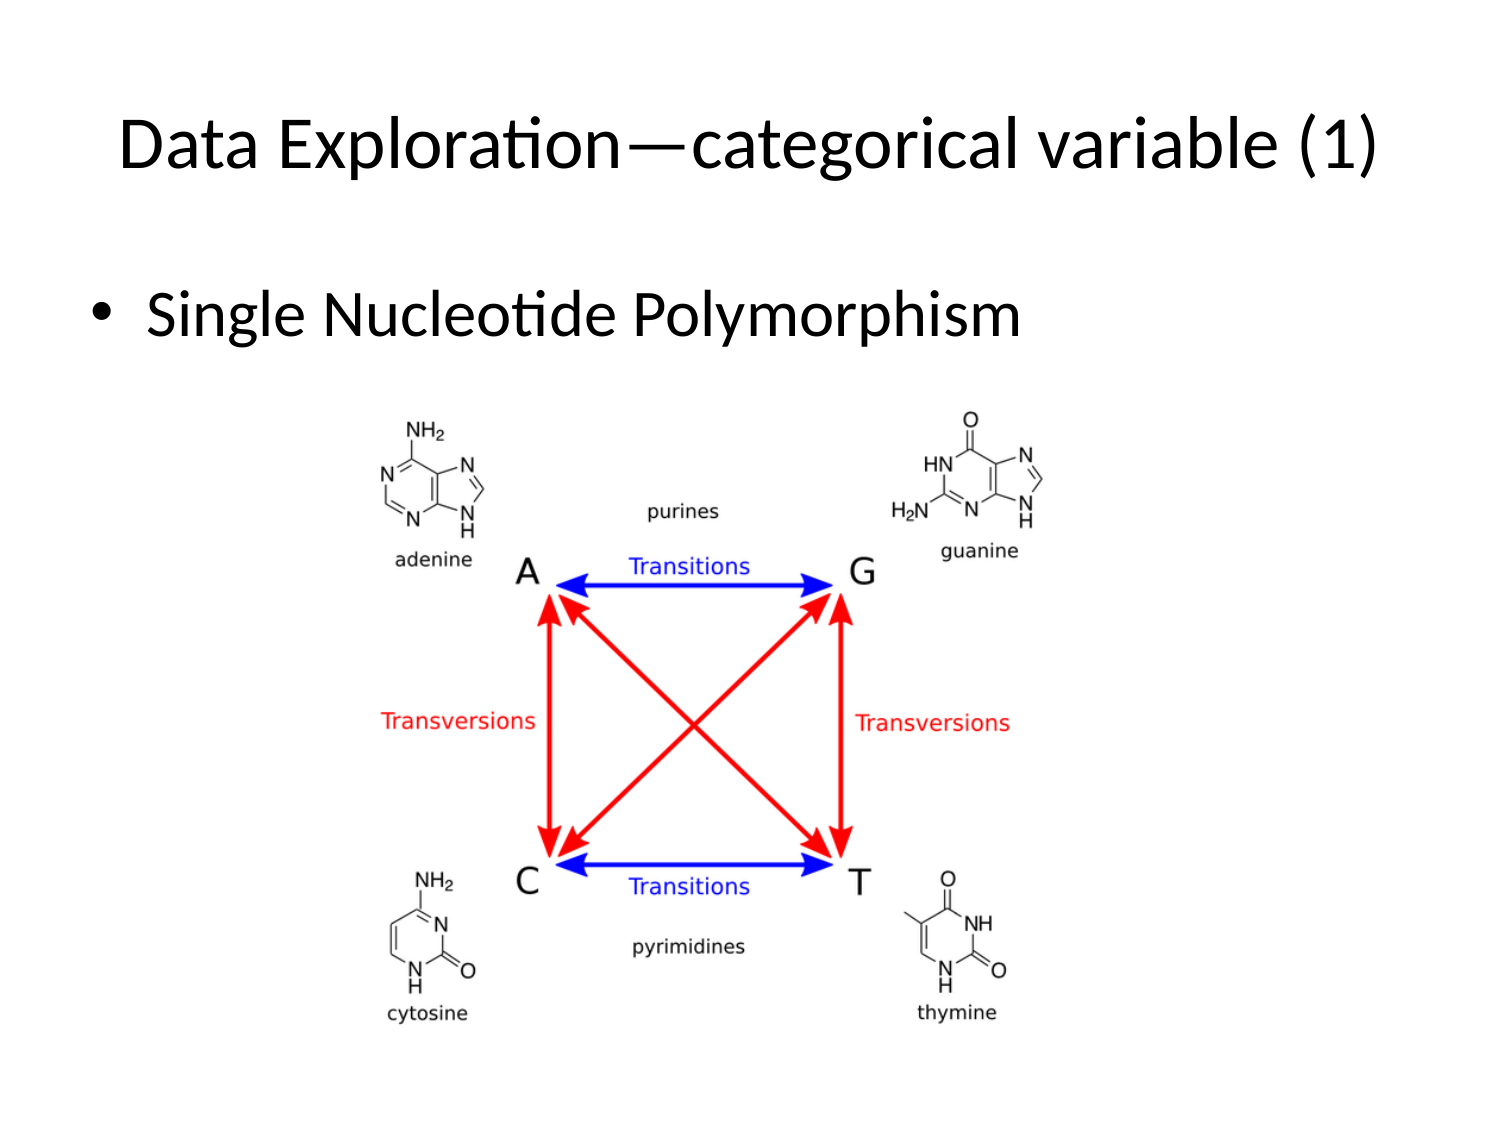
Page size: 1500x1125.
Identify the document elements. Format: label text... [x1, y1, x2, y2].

title Data Exploration—categorical variable (1) [75, 45, 1425, 233]
list Single Nucleotide Polymorphism [75, 262, 1425, 1005]
picture [336, 373, 1050, 1087]
